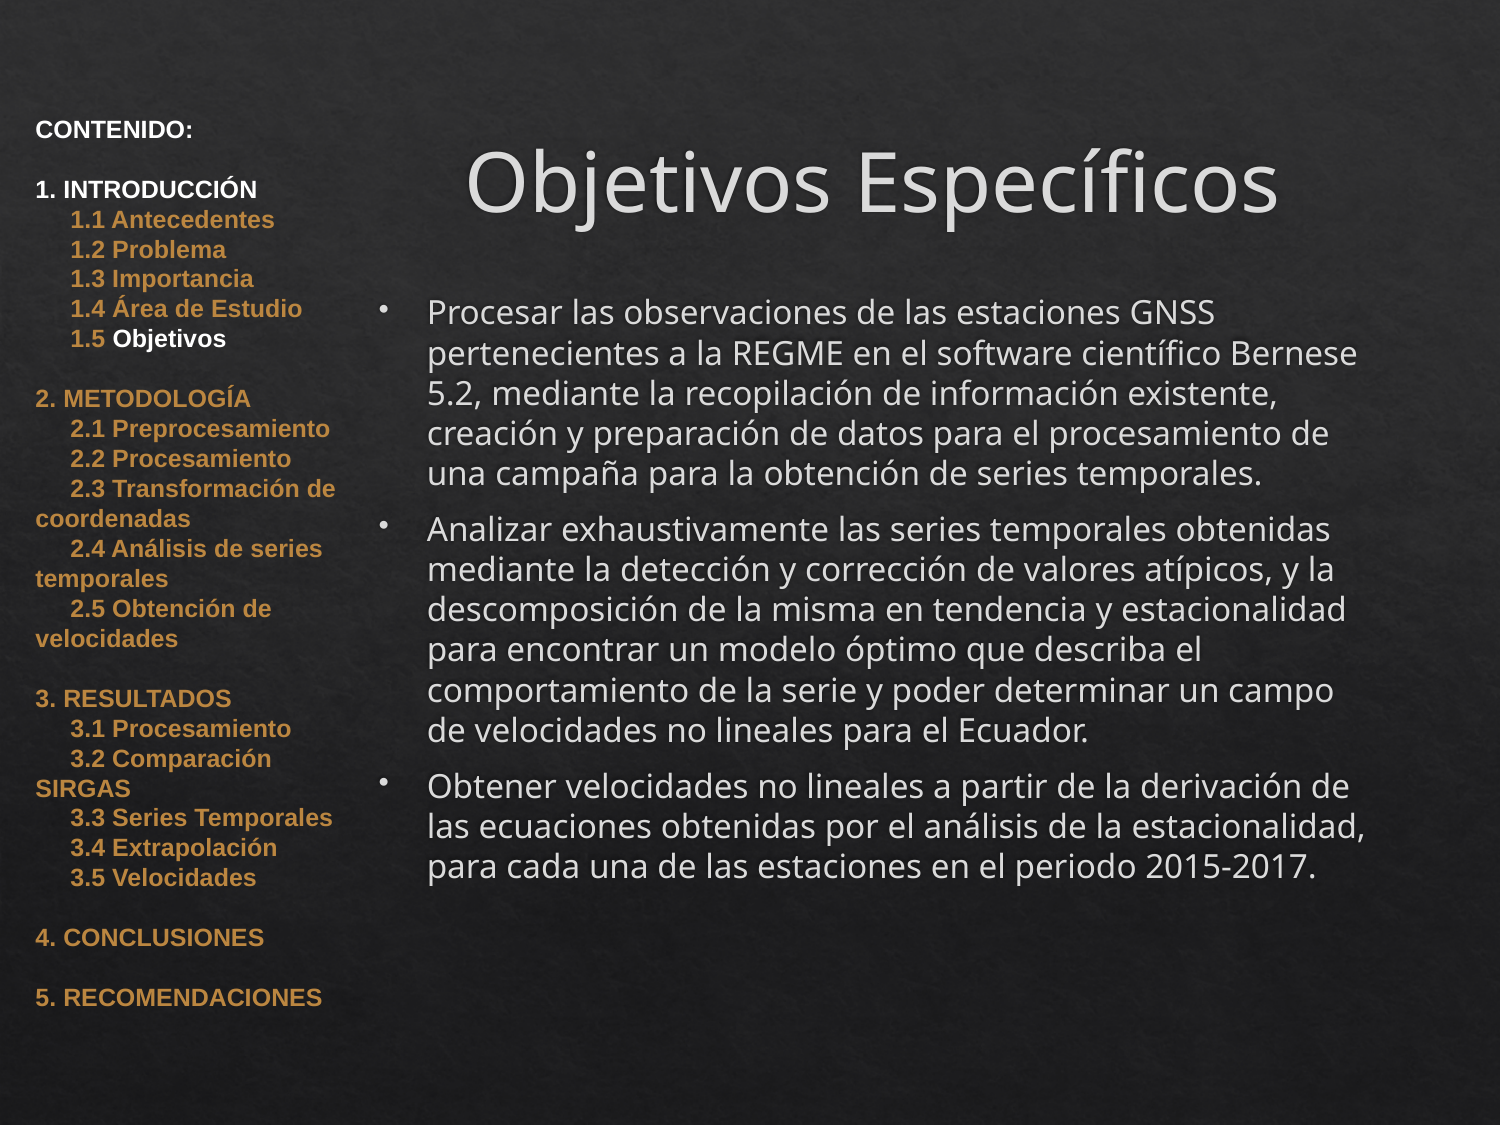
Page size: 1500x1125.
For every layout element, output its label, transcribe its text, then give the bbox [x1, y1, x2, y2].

text_box CONTENIDO: 1. INTRODUCCIÓN 1.1 Antecedentes 1.2 Problema 1.3 Importancia 1.4 Área de Estudio 1.5 Objetivos 2. METODOLOGÍA 2.1 Preprocesamiento 2.2 Procesamiento 2.3 Transformación de coordenadas 2.4 Análisis de series temporales 2.5 Obtención de velocidades 3. RESULTADOS 3.1 Procesamiento 3.2 Comparación SIRGAS 3.3 Series Temporales 3.4 Extrapolación 3.5 Velocidades 4. CONCLUSIONES 5. RECOMENDACIONES [20, 105, 359, 1054]
list Procesar las observaciones de las estaciones GNSS pertenecientes a la REGME en el software científico Bernese 5.2, mediante la recopilación de información existente, creación y preparación de datos para el procesamiento de una campaña para la obtención de series temporales. Analizar exhaustivamente las series temporales obtenidas mediante la detección y corrección de valores atípicos, y la descomposición de la misma en tendencia y estacionalidad para encontrar un modelo óptimo que describa el comportamiento de la serie y poder determinar un campo de velocidades no lineales para el Ecuador. Obtener velocidades no lineales a partir de la derivación de las ecuaciones obtenidas por el análisis de la estacionalidad, para cada una de las estaciones en el periodo 2015-2017. [359, 284, 1387, 950]
title Objetivos Específicos [359, 99, 1387, 260]
